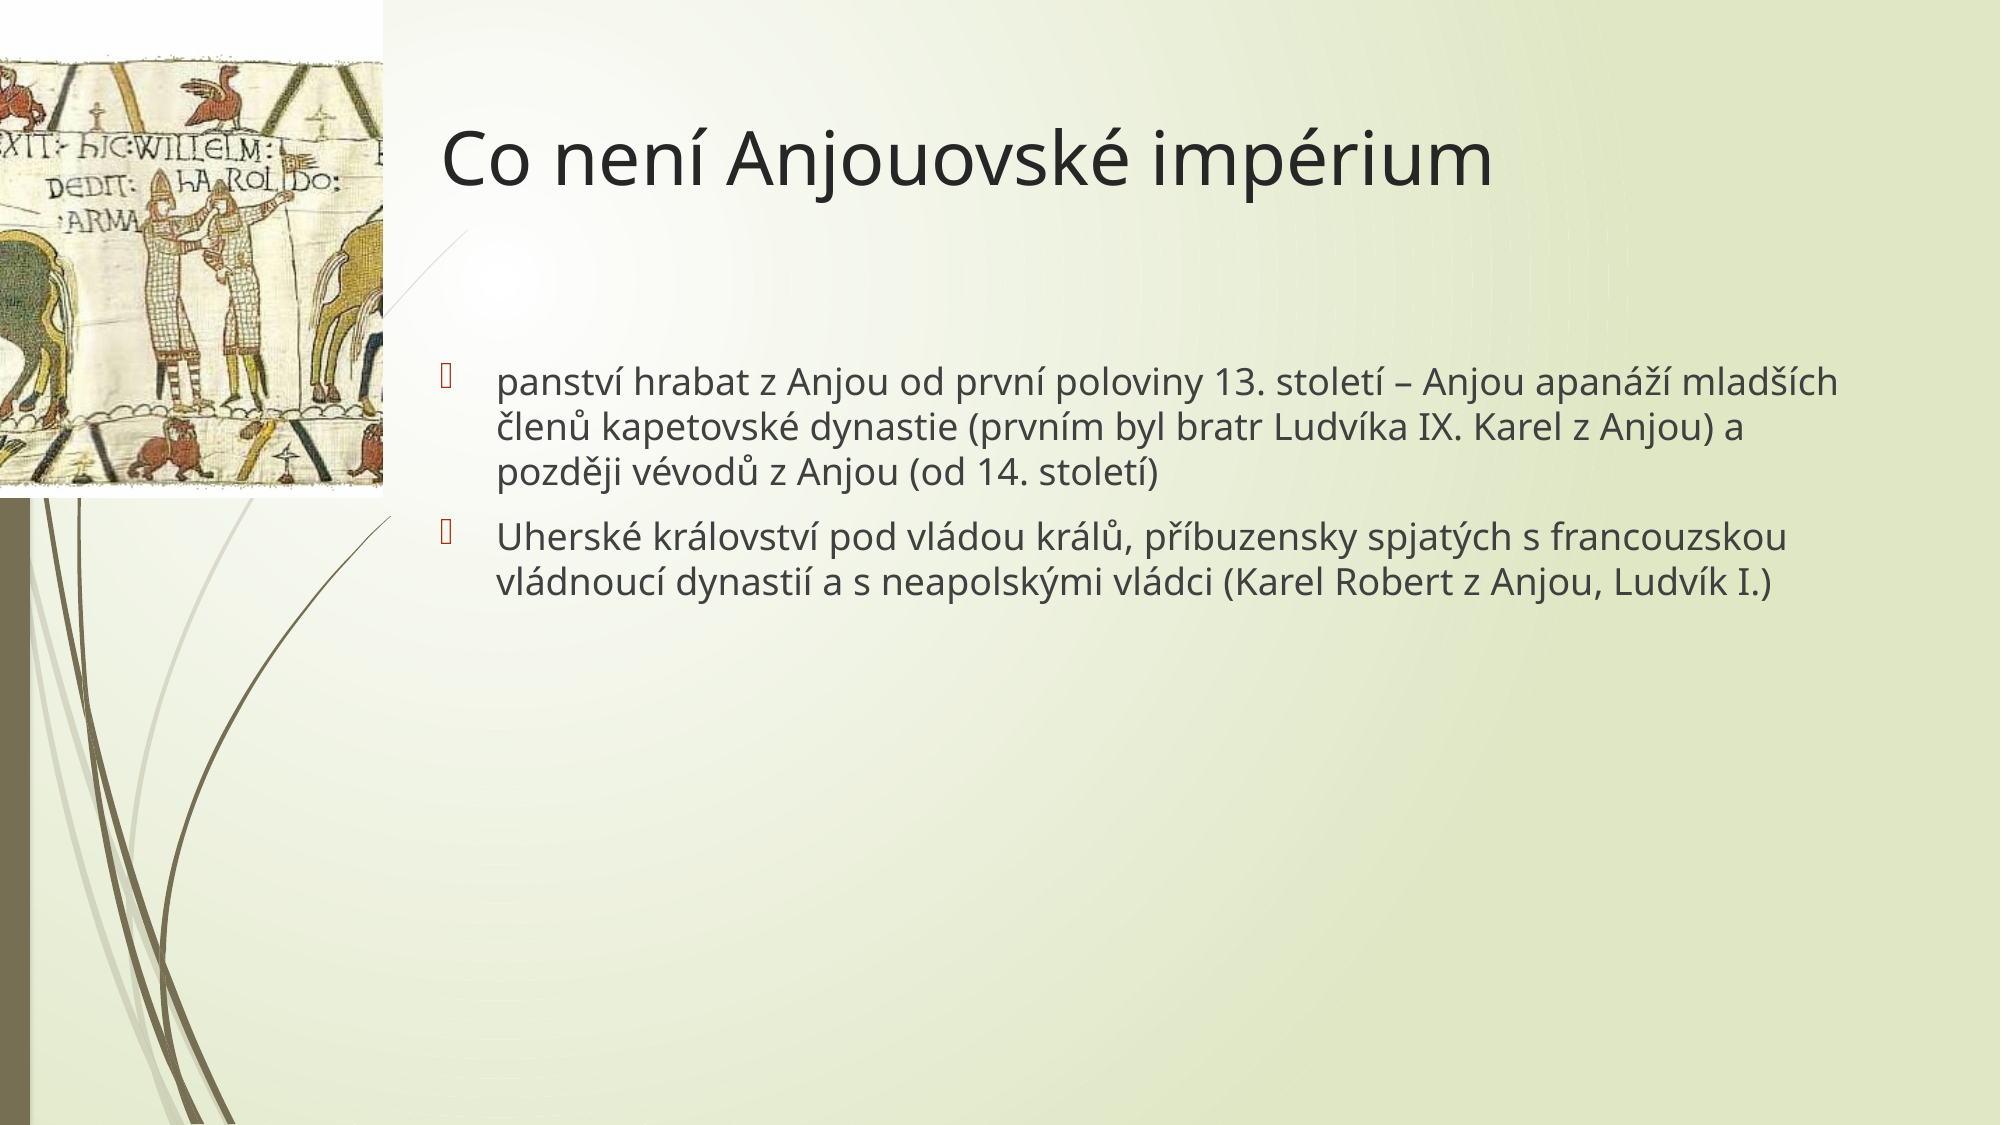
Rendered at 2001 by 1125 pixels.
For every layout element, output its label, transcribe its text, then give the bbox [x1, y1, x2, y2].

picture [0, 0, 383, 499]
list panství hrabat z Anjou od první poloviny 13. století – Anjou apanáží mladších členů kapetovské dynastie (prvním byl bratr Ludvíka IX. Karel z Anjou) a později vévodů z Anjou (od 14. století) Uherské království pod vládou králů, příbuzensky spjatých s francouzskou vládnoucí dynastií a s neapolskými vládci (Karel Robert z Anjou, Ludvík I.) [424, 350, 1888, 970]
title Co není Anjouovské impérium [425, 102, 1888, 313]
